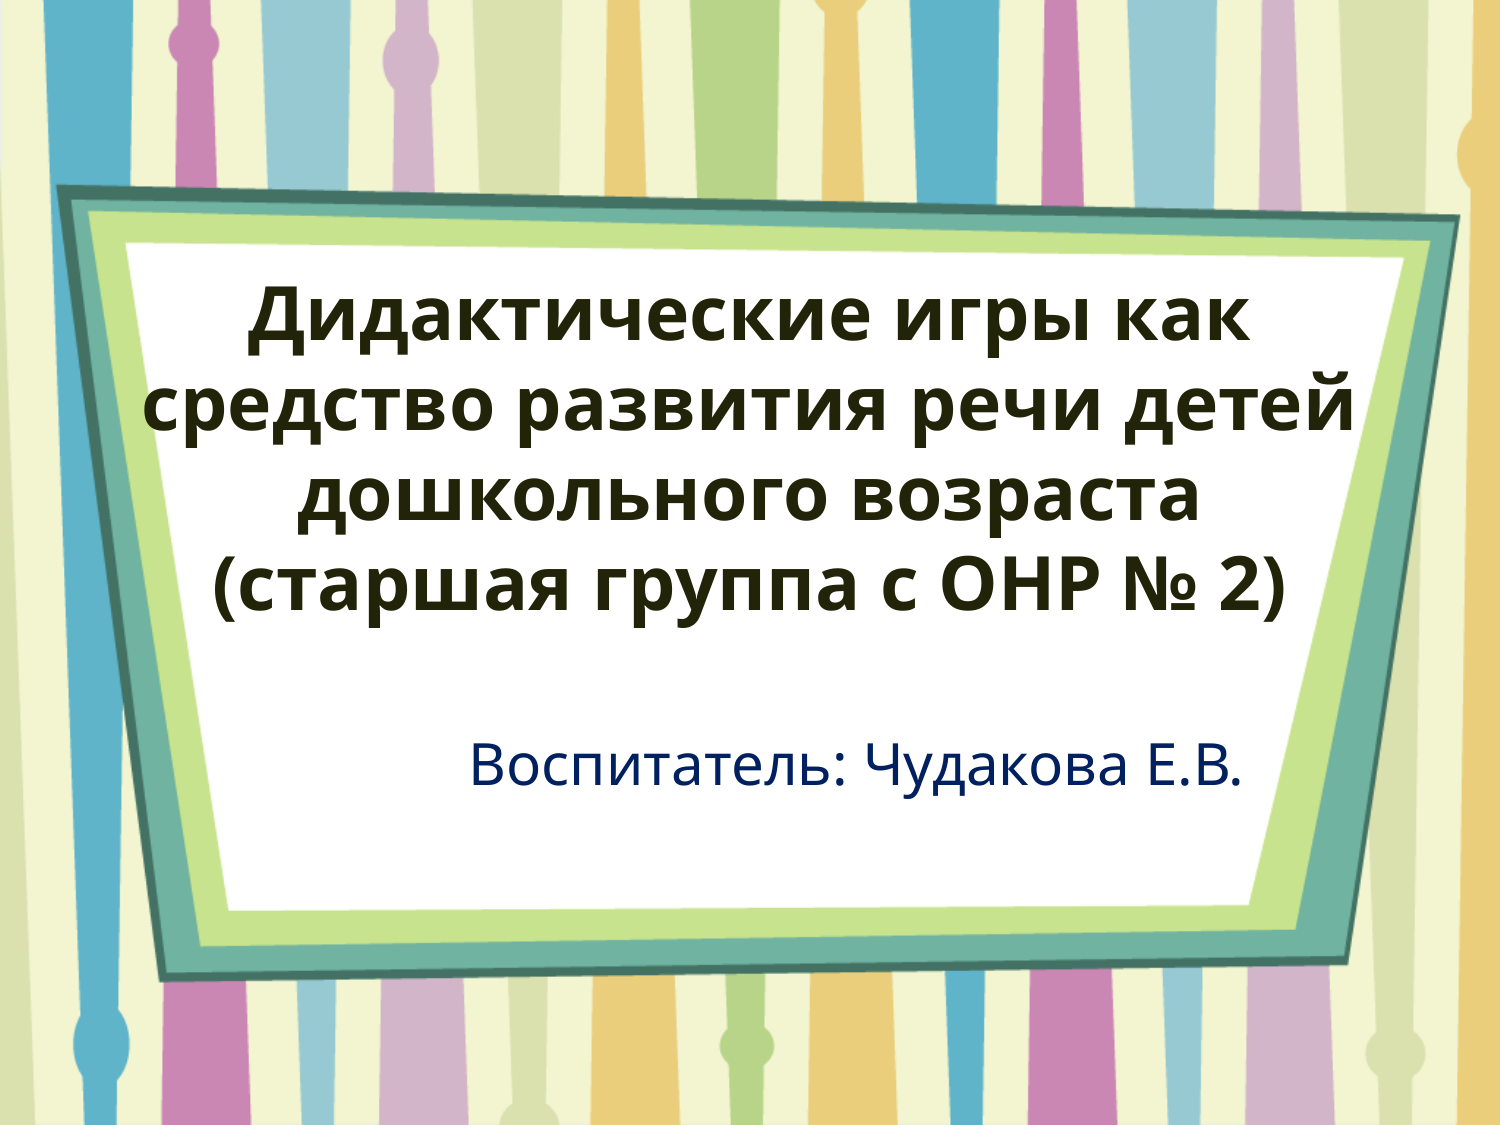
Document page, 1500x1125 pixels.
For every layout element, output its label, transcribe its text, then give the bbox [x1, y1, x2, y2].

title Дидактические игры как средство развития речи детей дошкольного возраста (старшая группа с ОНР № 2) [112, 210, 1388, 680]
picture [0, 0, 1500, 1125]
subtitle Воспитатель: Чудакова Е.В. [224, 637, 1276, 926]
